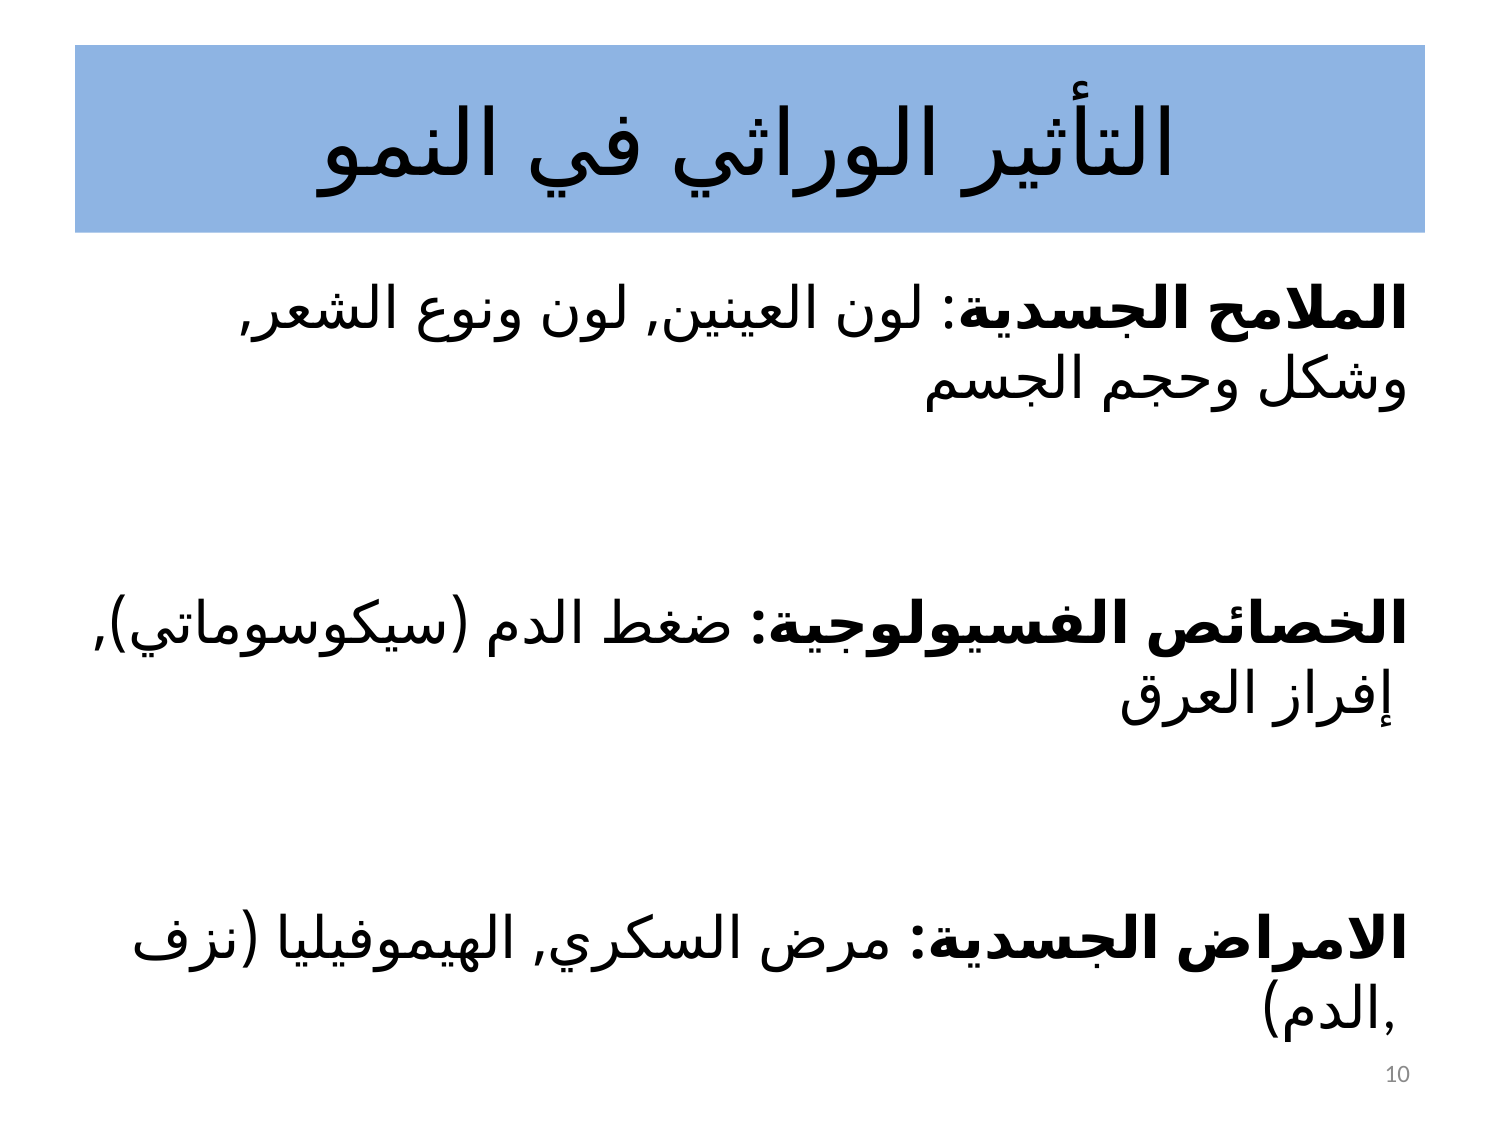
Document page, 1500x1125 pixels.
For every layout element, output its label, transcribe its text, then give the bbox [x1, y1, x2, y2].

title التأثير الوراثي في النمو [75, 45, 1425, 233]
list الملامح الجسدية: لون العينين, لون ونوع الشعر, وشكل وحجم الجسم الخصائص الفسيولوجية: ضغط الدم (سيكوسوماتي), إفراز العرق الامراض الجسدية: مرض السكري, الهيموفيليا (نزف الدم), [75, 262, 1425, 1005]
slide_number 10 [1074, 1042, 1425, 1103]
